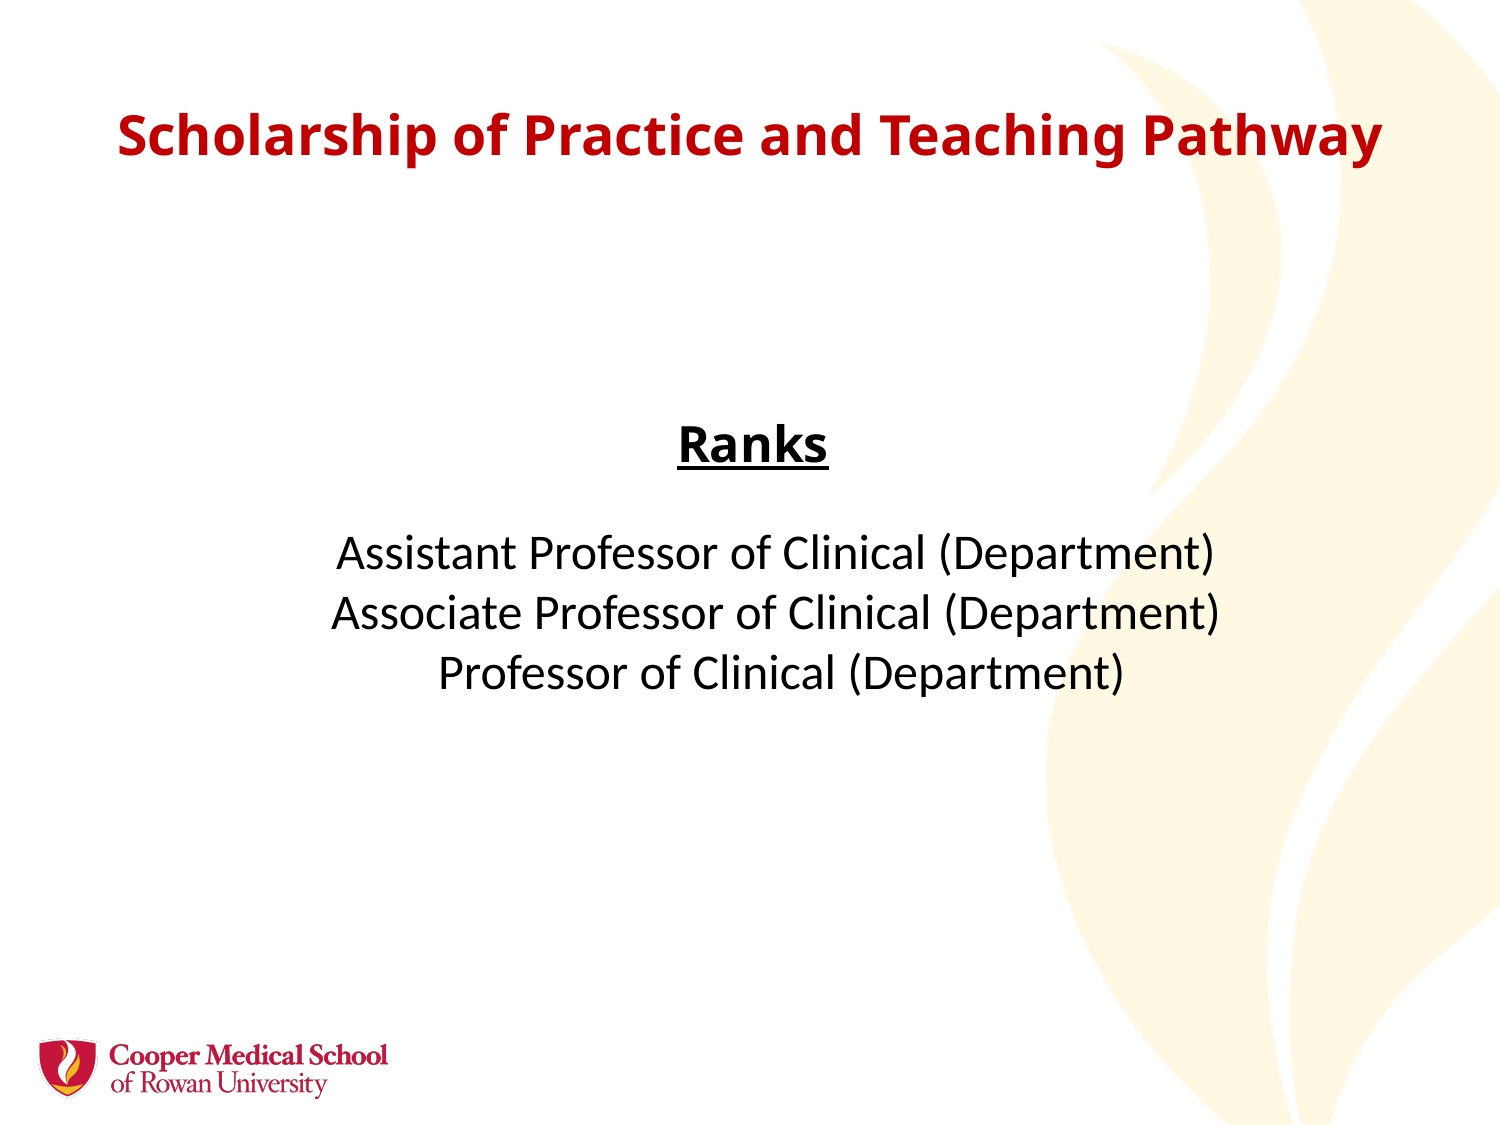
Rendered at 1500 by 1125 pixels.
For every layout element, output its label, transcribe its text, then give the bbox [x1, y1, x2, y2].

text_box Assistant Professor of Clinical (Department) Associate Professor of Clinical (Department) Professor of Clinical (Department) [200, 512, 1375, 708]
list Ranks [112, 412, 1394, 1125]
picture [37, 1038, 112, 1099]
title Scholarship of Practice and Teaching Pathway [111, 99, 1405, 275]
